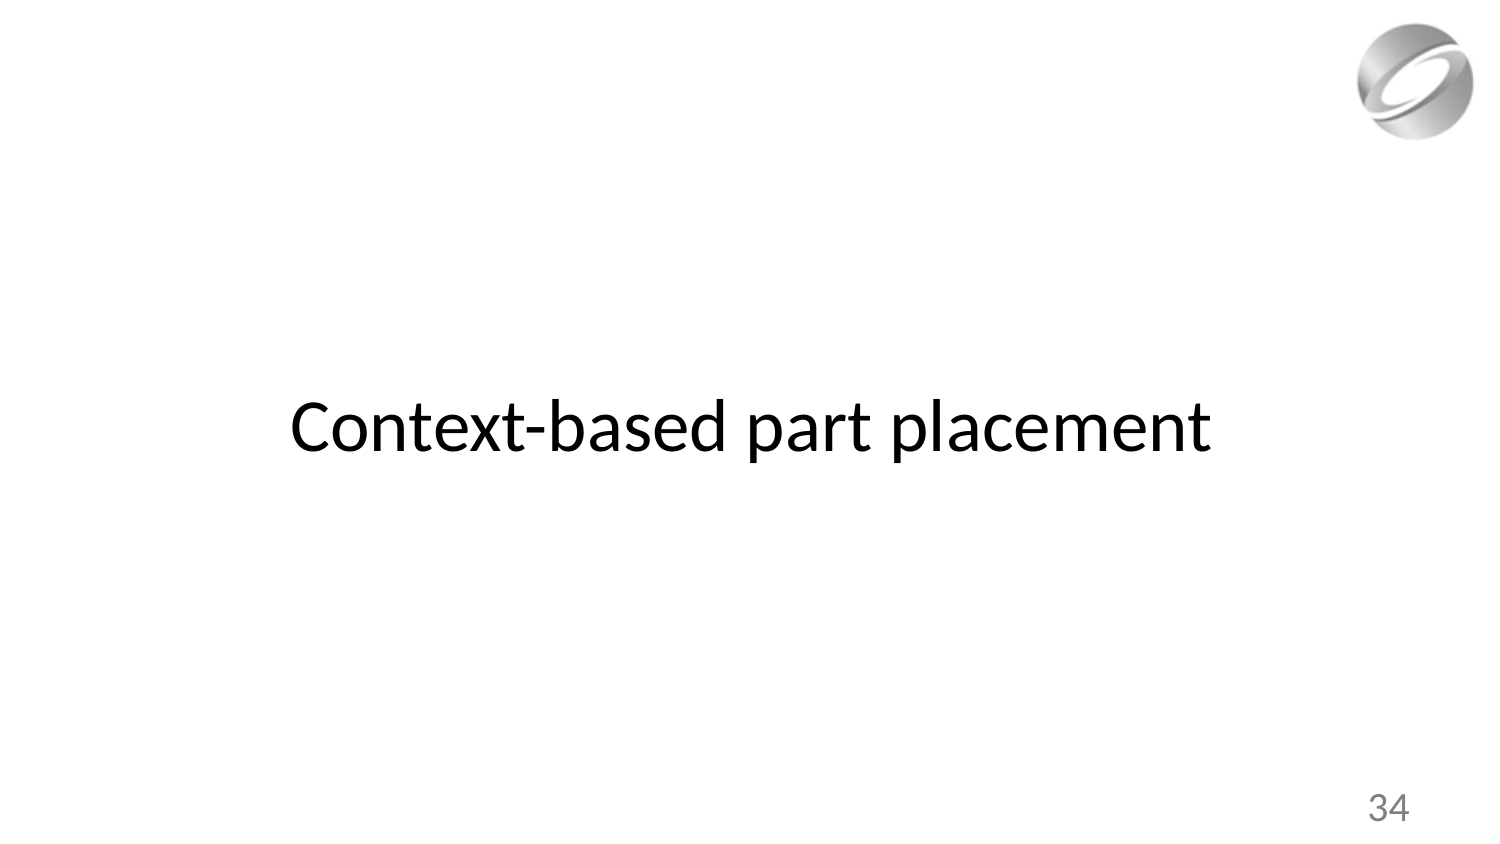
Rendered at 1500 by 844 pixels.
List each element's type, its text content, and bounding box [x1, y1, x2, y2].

title Context-based part placement [76, 351, 1427, 492]
slide_number 34 [1074, 782, 1425, 827]
picture [1352, 20, 1478, 144]
